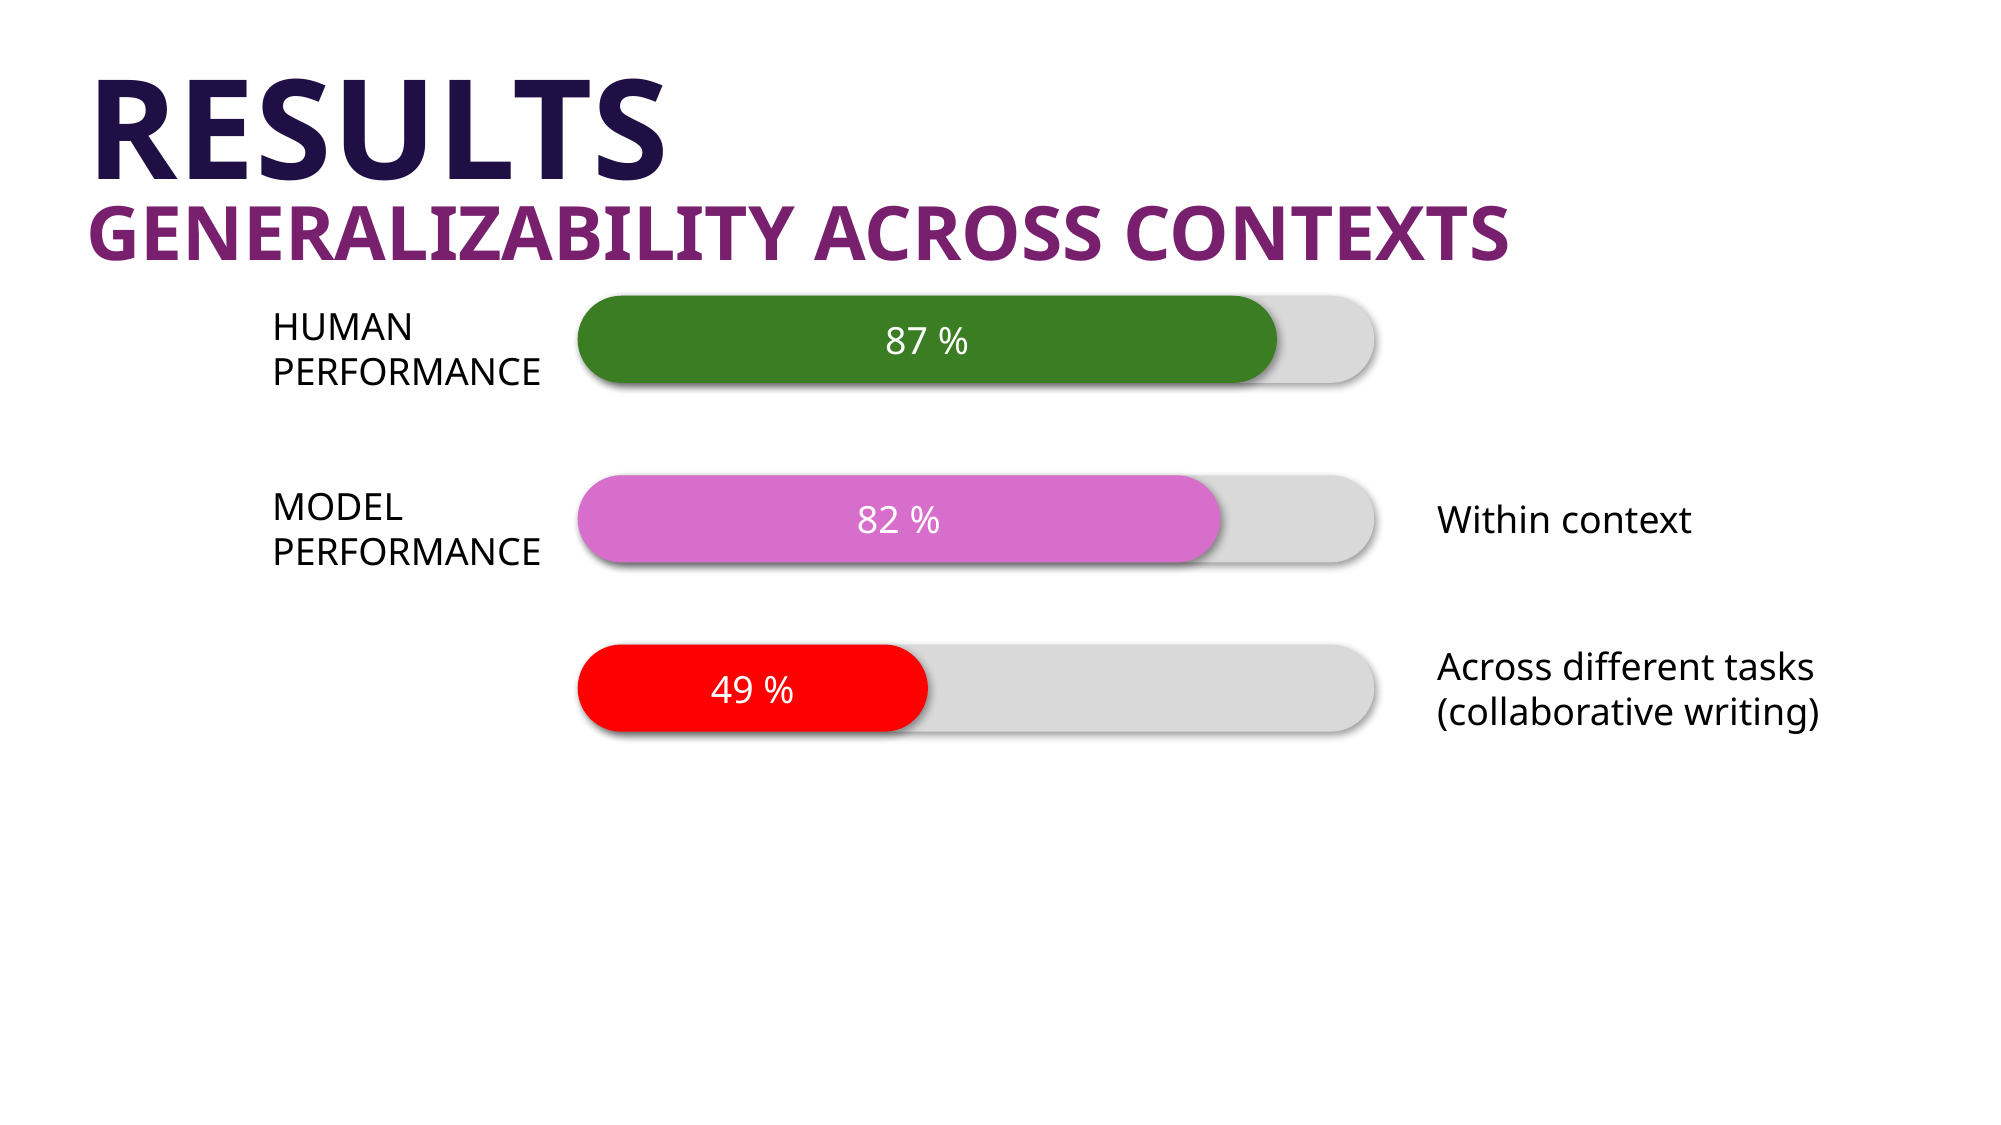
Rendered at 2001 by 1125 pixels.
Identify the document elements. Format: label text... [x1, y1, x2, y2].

text_box Across different tasks (collaborative writing) [1422, 635, 2000, 740]
text_box [1250, 294, 1376, 385]
text_box MODEL PERFORMANCE [257, 475, 578, 580]
text_box [1192, 473, 1376, 565]
text_box HUMAN PERFORMANCE [257, 295, 578, 401]
text_box 82 % [578, 473, 1222, 565]
text_box 49 % [576, 642, 930, 734]
text_box [900, 642, 1376, 734]
text_box 87 % [578, 294, 1279, 385]
text_box GENERALIZABILITY ACROSS CONTEXTS [71, 178, 1910, 284]
text_box RESULTS [71, 32, 1929, 215]
text_box Within context [1422, 488, 2000, 549]
